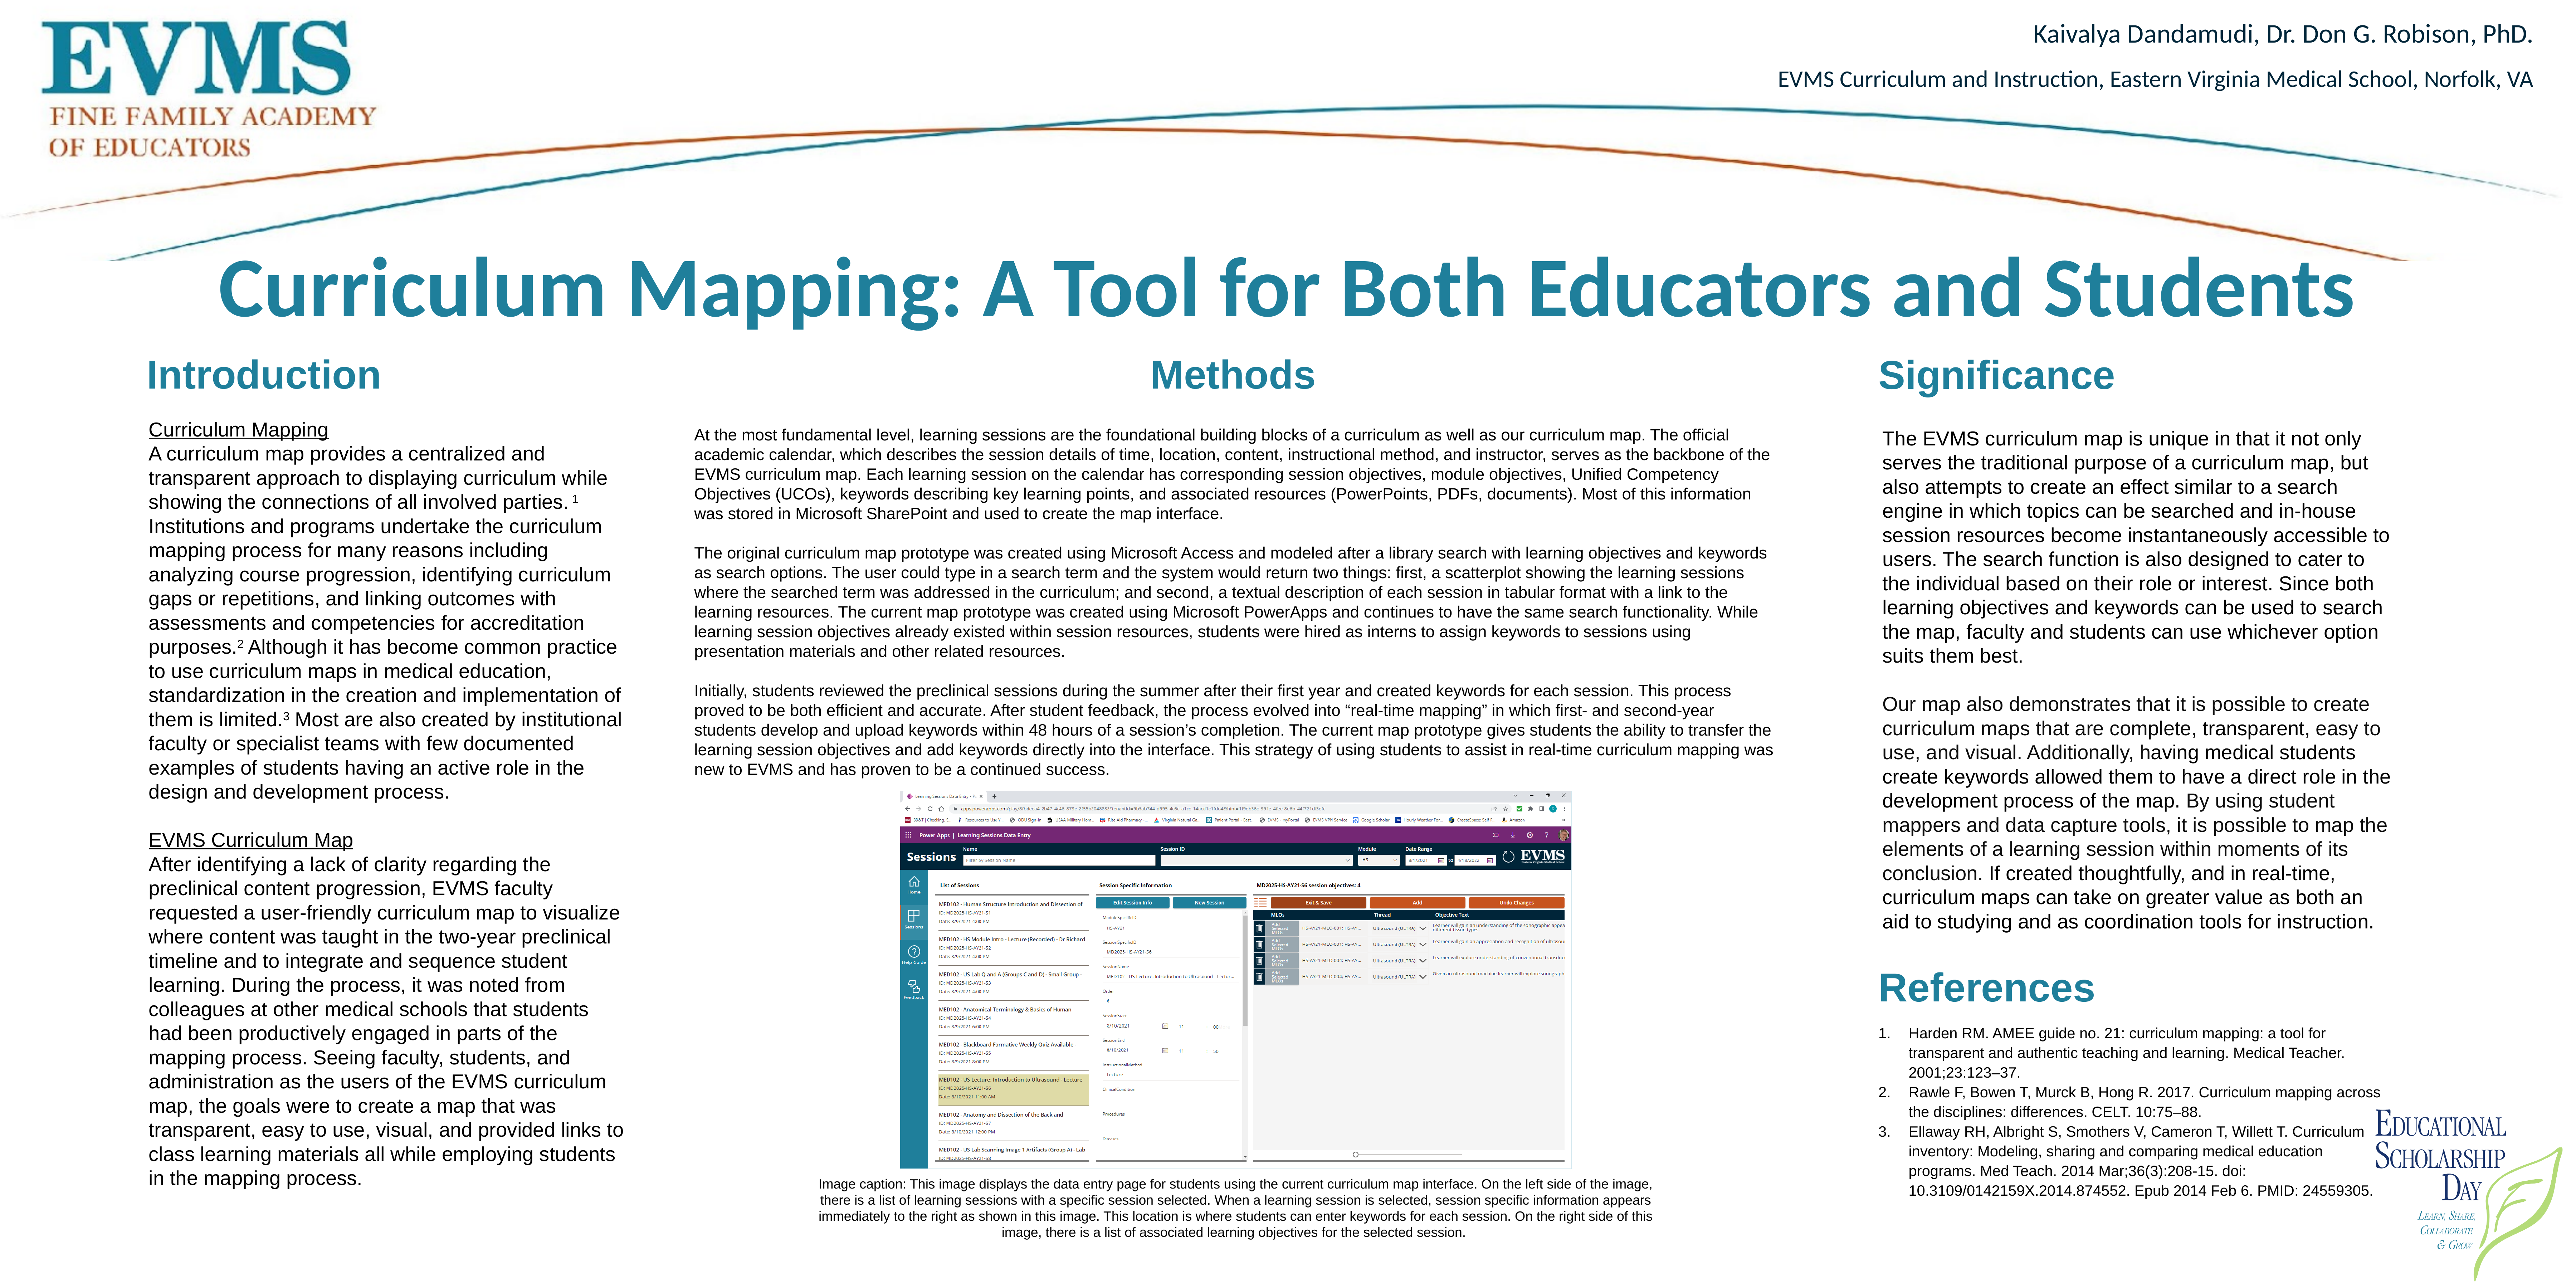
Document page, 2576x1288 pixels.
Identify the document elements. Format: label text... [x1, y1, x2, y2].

picture [0, 0, 2563, 261]
text_box Kaivalya Dandamudi, Dr. Don G. Robison, PhD. EVMS Curriculum and Instruction, Eastern Virginia Medical School, Norfolk, VA [1561, 19, 2534, 134]
text_box The EVMS curriculum map is unique in that it not only serves the traditional purpose of a curriculum map, but also attempts to create an effect similar to a search engine in which topics can be searched and in-house session resources become instantaneously accessible to users. The search function is also designed to cater to the individual based on their role or interest. Since both learning objectives and keywords can be used to search the map, faculty and students can use whichever option suits them best. Our map also demonstrates that it is possible to create curriculum maps that are complete, transparent, easy to use, and visual. Additionally, having medical students create keywords allowed them to have a direct role in the development process of the map. By using student mappers and data capture tools, it is possible to map the elements of a learning session within moments of its conclusion. If created thoughtfully, and in real-time, curriculum maps can take on greater value as both an aid to studying and as coordination tools for instruction. [1877, 423, 2399, 935]
picture [900, 790, 1572, 1169]
title Curriculum Mapping: A Tool for Both Educators and Students [193, 223, 2383, 352]
text_box At the most fundamental level, learning sessions are the foundational building blocks of a curriculum as well as our curriculum map. The official academic calendar, which describes the session details of time, location, content, instructional method, and instructor, serves as the backbone of the EVMS curriculum map. Each learning session on the calendar has corresponding session objectives, module objectives, Unified Competency Objectives (UCOs), keywords describing key learning points, and associated resources (PowerPoints, PDFs, documents). Most of this information was stored in Microsoft SharePoint and used to create the map interface. The original curriculum map prototype was created using Microsoft Access and modeled after a library search with learning objectives and keywords as search options. The user could type in a search term and the system would return two things: first, a scatterplot showing the learning sessions where the searched term was addressed in the curriculum; and second, a textual description of each session in tabular format with a link to the learning resources. The current map prototype was created using Microsoft PowerApps and continues to have the same search functionality. While learning session objectives already existed within session resources, students were hired as interns to assign keywords to sessions using presentation materials and other related resources. Initially, students reviewed the preclinical sessions during the summer after their first year and created keywords for each session. This process proved to be both efficient and accurate. After student feedback, the process evolved into “real-time mapping” in which first- and second-year students develop and upload keywords within 48 hours of a session’s completion. The current map prototype gives students the ability to transfer the learning session objectives and add keywords directly into the interface. This strategy of using students to assist in real-time curriculum mapping was new to EVMS and has proven to be a continued success. [689, 421, 1783, 781]
text_box Image caption: This image displays the data entry page for students using the current curriculum map interface. On the left side of the image, there is a list of learning sessions with a specific session selected. When a learning session is selected, session specific information appears immediately to the right as shown in this image. This location is where students can enter keywords for each session. On the right side of this image, there is a list of associated learning objectives for the selected session. [799, 1172, 1673, 1243]
text_box Introduction [141, 346, 553, 400]
text_box Significance [1873, 346, 2285, 400]
text_box References [1873, 958, 2285, 1013]
text_box Methods [1145, 346, 1327, 400]
picture [2375, 1101, 2563, 1282]
text_box Harden RM. AMEE guide no. 21: curriculum mapping: a tool for transparent and authentic teaching and learning. Medical Teacher. 2001;23:123–37. Rawle F, Bowen T, Murck B, Hong R. 2017. Curriculum mapping across the disciplines: differences. CELT. 10:75–88. Ellaway RH, Albright S, Smothers V, Cameron T, Willett T. Curriculum inventory: Modeling, sharing and comparing medical education programs. Med Teach. 2014 Mar;36(3):208-15. doi: 10.3109/0142159X.2014.874552. Epub 2014 Feb 6. PMID: 24559305. [1873, 1019, 2394, 1221]
text_box Curriculum Mapping A curriculum map provides a centralized and transparent approach to displaying curriculum while showing the connections of all involved parties. 1 Institutions and programs undertake the curriculum mapping process for many reasons including analyzing course progression, identifying curriculum gaps or repetitions, and linking outcomes with assessments and competencies for accreditation purposes.2 Although it has become common practice to use curriculum maps in medical education, standardization in the creation and implementation of them is limited.3 Most are also created by institutional faculty or specialist teams with few documented examples of students having an active role in the design and development process. EVMS Curriculum Map After identifying a lack of clarity regarding the preclinical content progression, EVMS faculty requested a user-friendly curriculum map to visualize where content was taught in the two-year preclinical timeline and to integrate and sequence student learning. During the process, it was noted from colleagues at other medical schools that students had been productively engaged in parts of the mapping process. Seeing faculty, students, and administration as the users of the EVMS curriculum map, the goals were to create a map that was transparent, easy to use, visual, and provided links to class learning materials all while employing students in the mapping process. [143, 414, 633, 1215]
